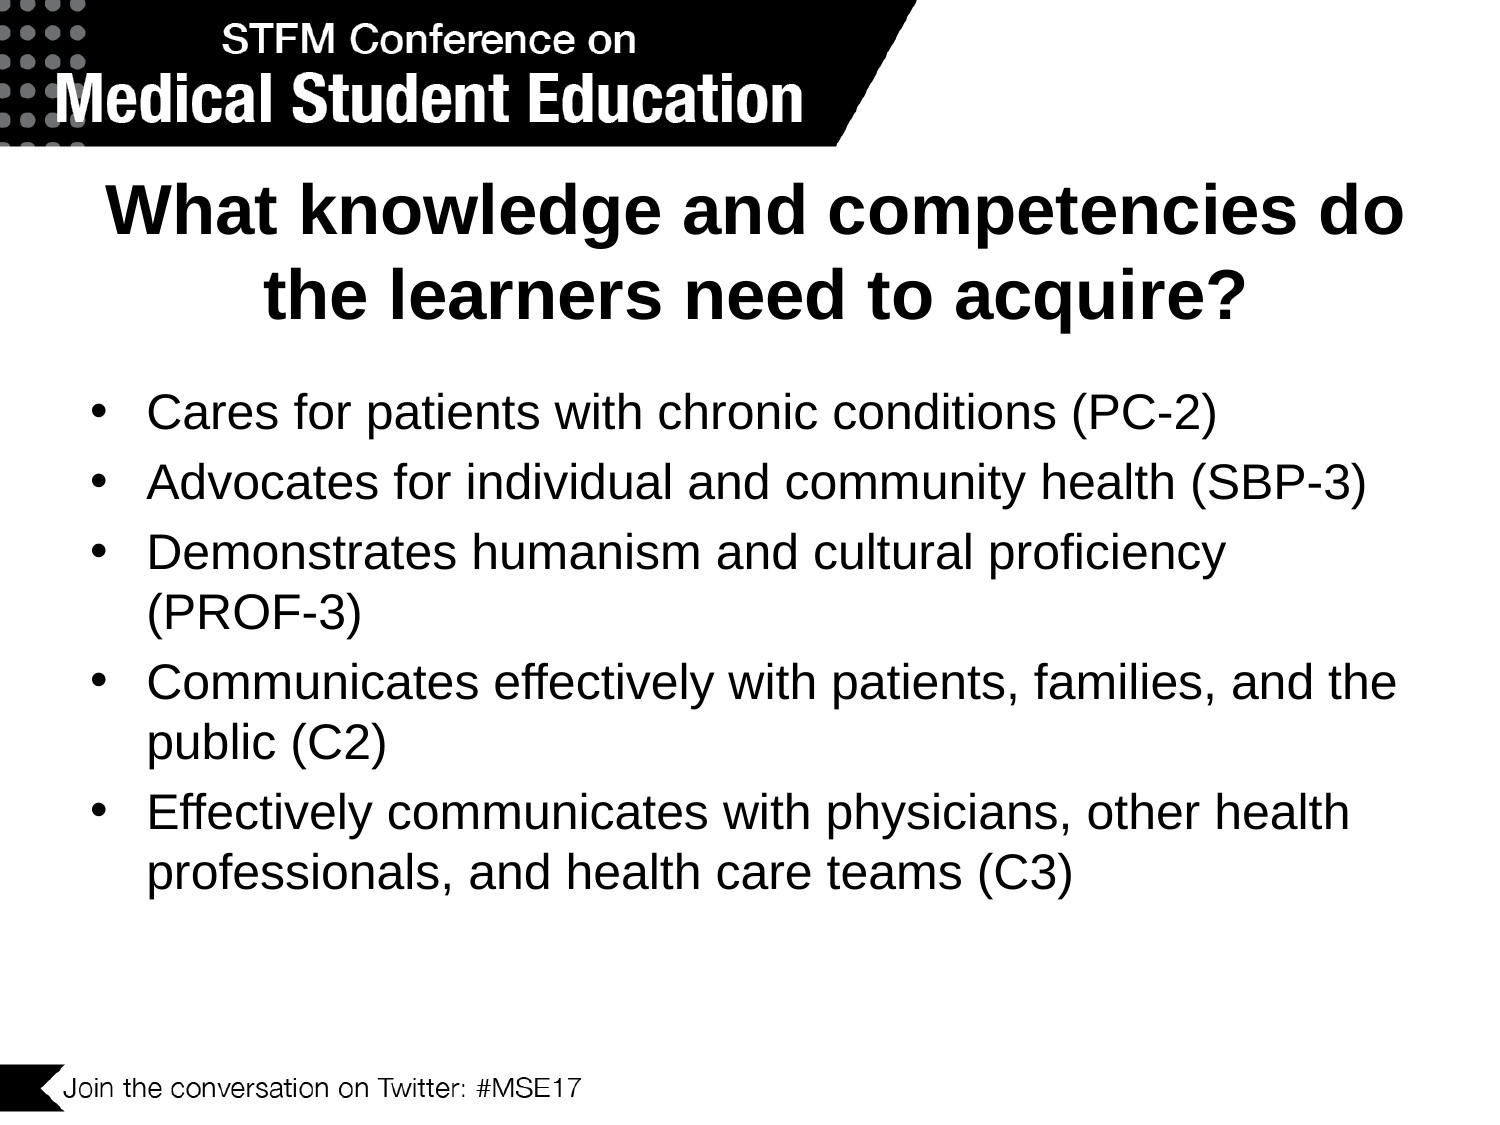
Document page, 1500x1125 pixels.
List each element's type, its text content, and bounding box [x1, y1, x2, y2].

title What knowledge and competencies do the learners need to acquire? [39, 154, 1474, 343]
list Cares for patients with chronic conditions (PC-2) Advocates for individual and community health (SBP-3) Demonstrates humanism and cultural proficiency (PROF-3) Communicates effectively with patients, families, and the public (C2) Effectively communicates with physicians, other health professionals, and health care teams (C3) [75, 372, 1425, 1020]
picture [0, 0, 1500, 1125]
